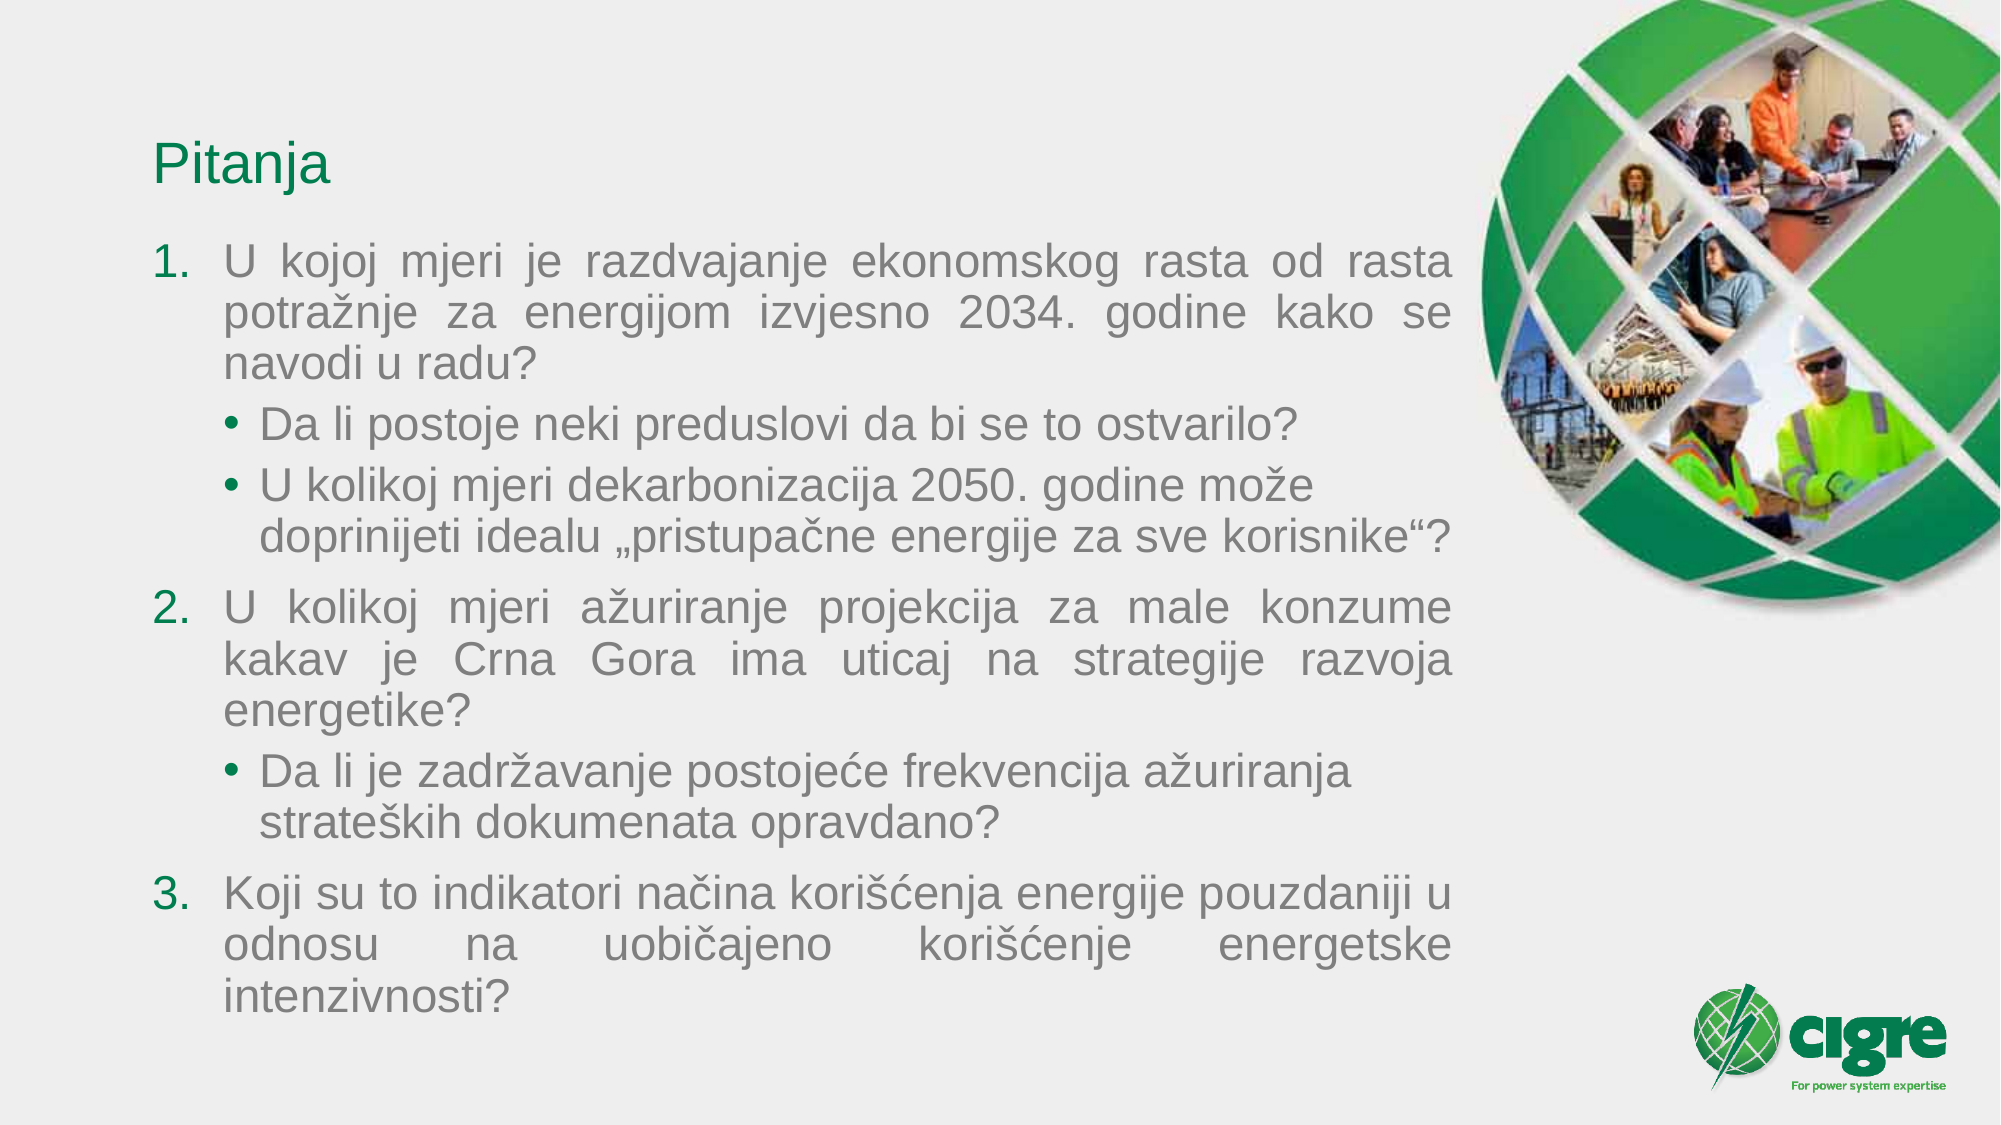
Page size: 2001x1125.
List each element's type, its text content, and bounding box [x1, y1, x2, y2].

picture [0, 0, 2001, 1125]
title Pitanja [137, 103, 1863, 226]
list U kojoj mjeri je razdvajanje ekonomskog rasta od rasta potražnje za energijom izvjesno 2034. godine kako se navodi u radu? Da li postoje neki preduslovi da bi se to ostvarilo? U kolikoj mjeri dekarbonizacija 2050. godine može doprinijeti idealu „pristupačne energije za sve korisnike“? U kolikoj mjeri ažuriranje projekcija za male konzume kakav je Crna Gora ima uticaj na strategije razvoja energetike? Da li je zadržavanje postojeće frekvencija ažuriranja strateških dokumenata opravdano? Koji su to indikatori načina korišćenja energije pouzdaniji u odnosu na uobičajeno korišćenje energetske intenzivnosti? [137, 228, 1471, 1064]
